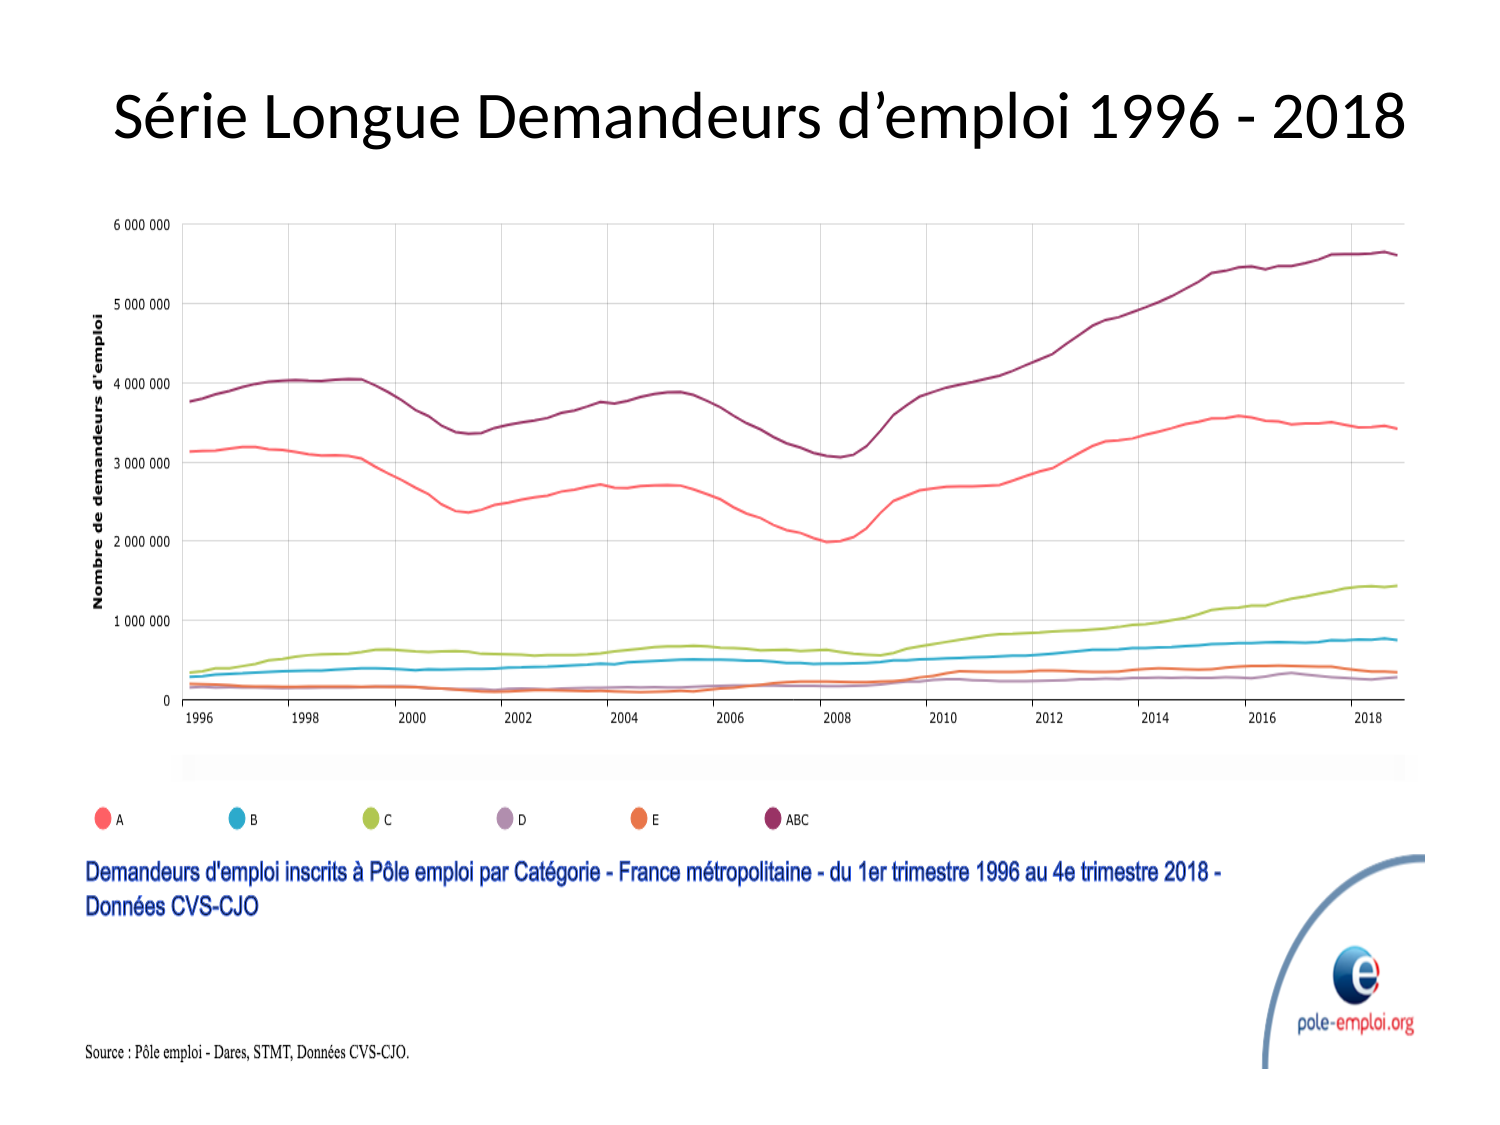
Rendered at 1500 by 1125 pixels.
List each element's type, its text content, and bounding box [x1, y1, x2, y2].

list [74, 140, 1426, 1125]
title Série Longue Demandeurs d’emploi 1996 - 2018 [20, 45, 1500, 179]
